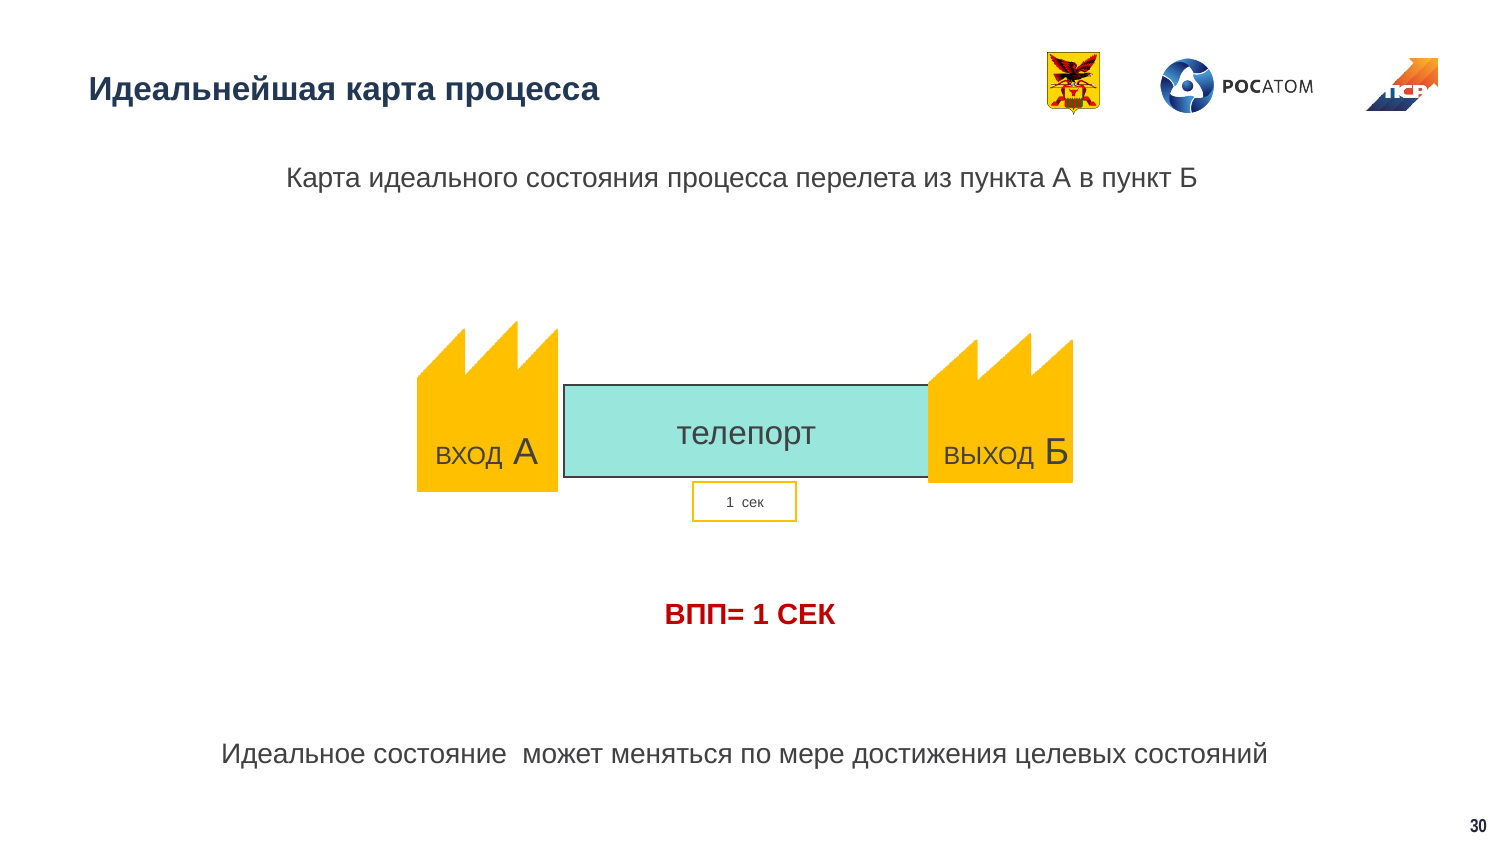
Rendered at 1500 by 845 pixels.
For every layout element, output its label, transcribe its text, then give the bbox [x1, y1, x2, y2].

text_box ВЫХОД Б [1077, 419, 1086, 480]
picture [928, 333, 1073, 483]
text_box Идеальнейшая карта процесса [1105, 70, 1329, 108]
text_box Идеальное состояние может меняться по мере достижения целевых состояний [32, 728, 1458, 777]
picture [1160, 108, 1313, 113]
text_box телепорт [563, 384, 923, 478]
picture [1365, 58, 1438, 113]
picture [417, 321, 558, 492]
text_box Идеальнейшая карта процесса [88, 70, 1042, 108]
text_box ВПП= 1 СЕК [454, 587, 1046, 638]
picture [1160, 58, 1313, 70]
picture [1047, 52, 1100, 115]
text_box 30 [1457, 811, 1500, 838]
text_box 1 сек [692, 481, 797, 522]
text_box Карта идеального состояния процесса перелета из пункта А в пункт Б [37, 151, 1463, 201]
